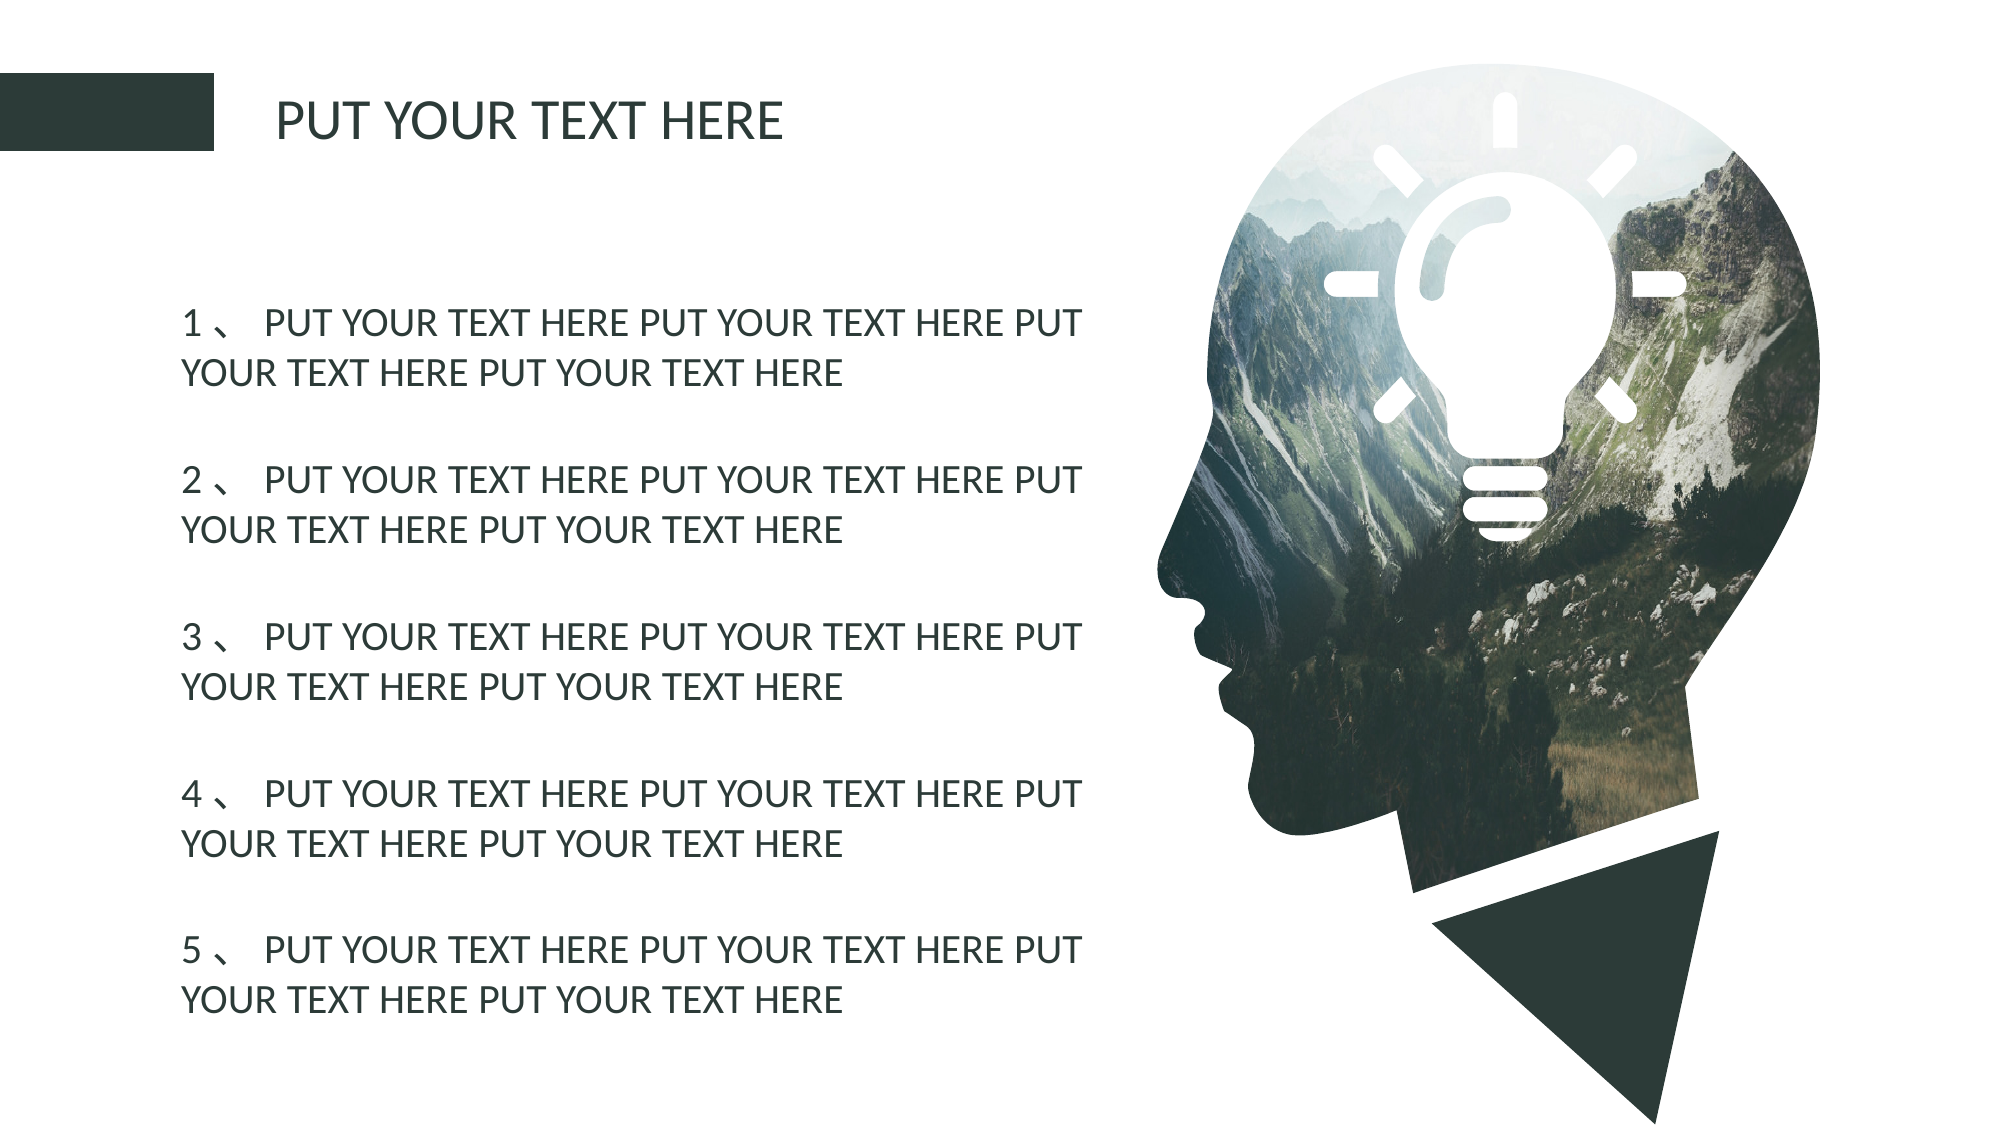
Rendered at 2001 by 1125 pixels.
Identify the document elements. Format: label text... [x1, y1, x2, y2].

text_box 3、PUT YOUR TEXT HERE PUT YOUR TEXT HERE PUT YOUR TEXT HERE PUT YOUR TEXT HERE [166, 601, 1158, 716]
text_box [1157, 63, 1820, 894]
text_box PUT YOUR TEXT HERE [260, 73, 1098, 159]
text_box [1429, 829, 1721, 1125]
text_box 4、PUT YOUR TEXT HERE PUT YOUR TEXT HERE PUT YOUR TEXT HERE PUT YOUR TEXT HERE [166, 758, 1158, 873]
text_box 2、PUT YOUR TEXT HERE PUT YOUR TEXT HERE PUT YOUR TEXT HERE PUT YOUR TEXT HERE [166, 444, 1158, 560]
text_box [0, 73, 214, 151]
text_box 1、PUT YOUR TEXT HERE PUT YOUR TEXT HERE PUT YOUR TEXT HERE PUT YOUR TEXT HERE [166, 287, 1158, 403]
text_box 5、PUT YOUR TEXT HERE PUT YOUR TEXT HERE PUT YOUR TEXT HERE PUT YOUR TEXT HERE [166, 914, 1158, 1030]
